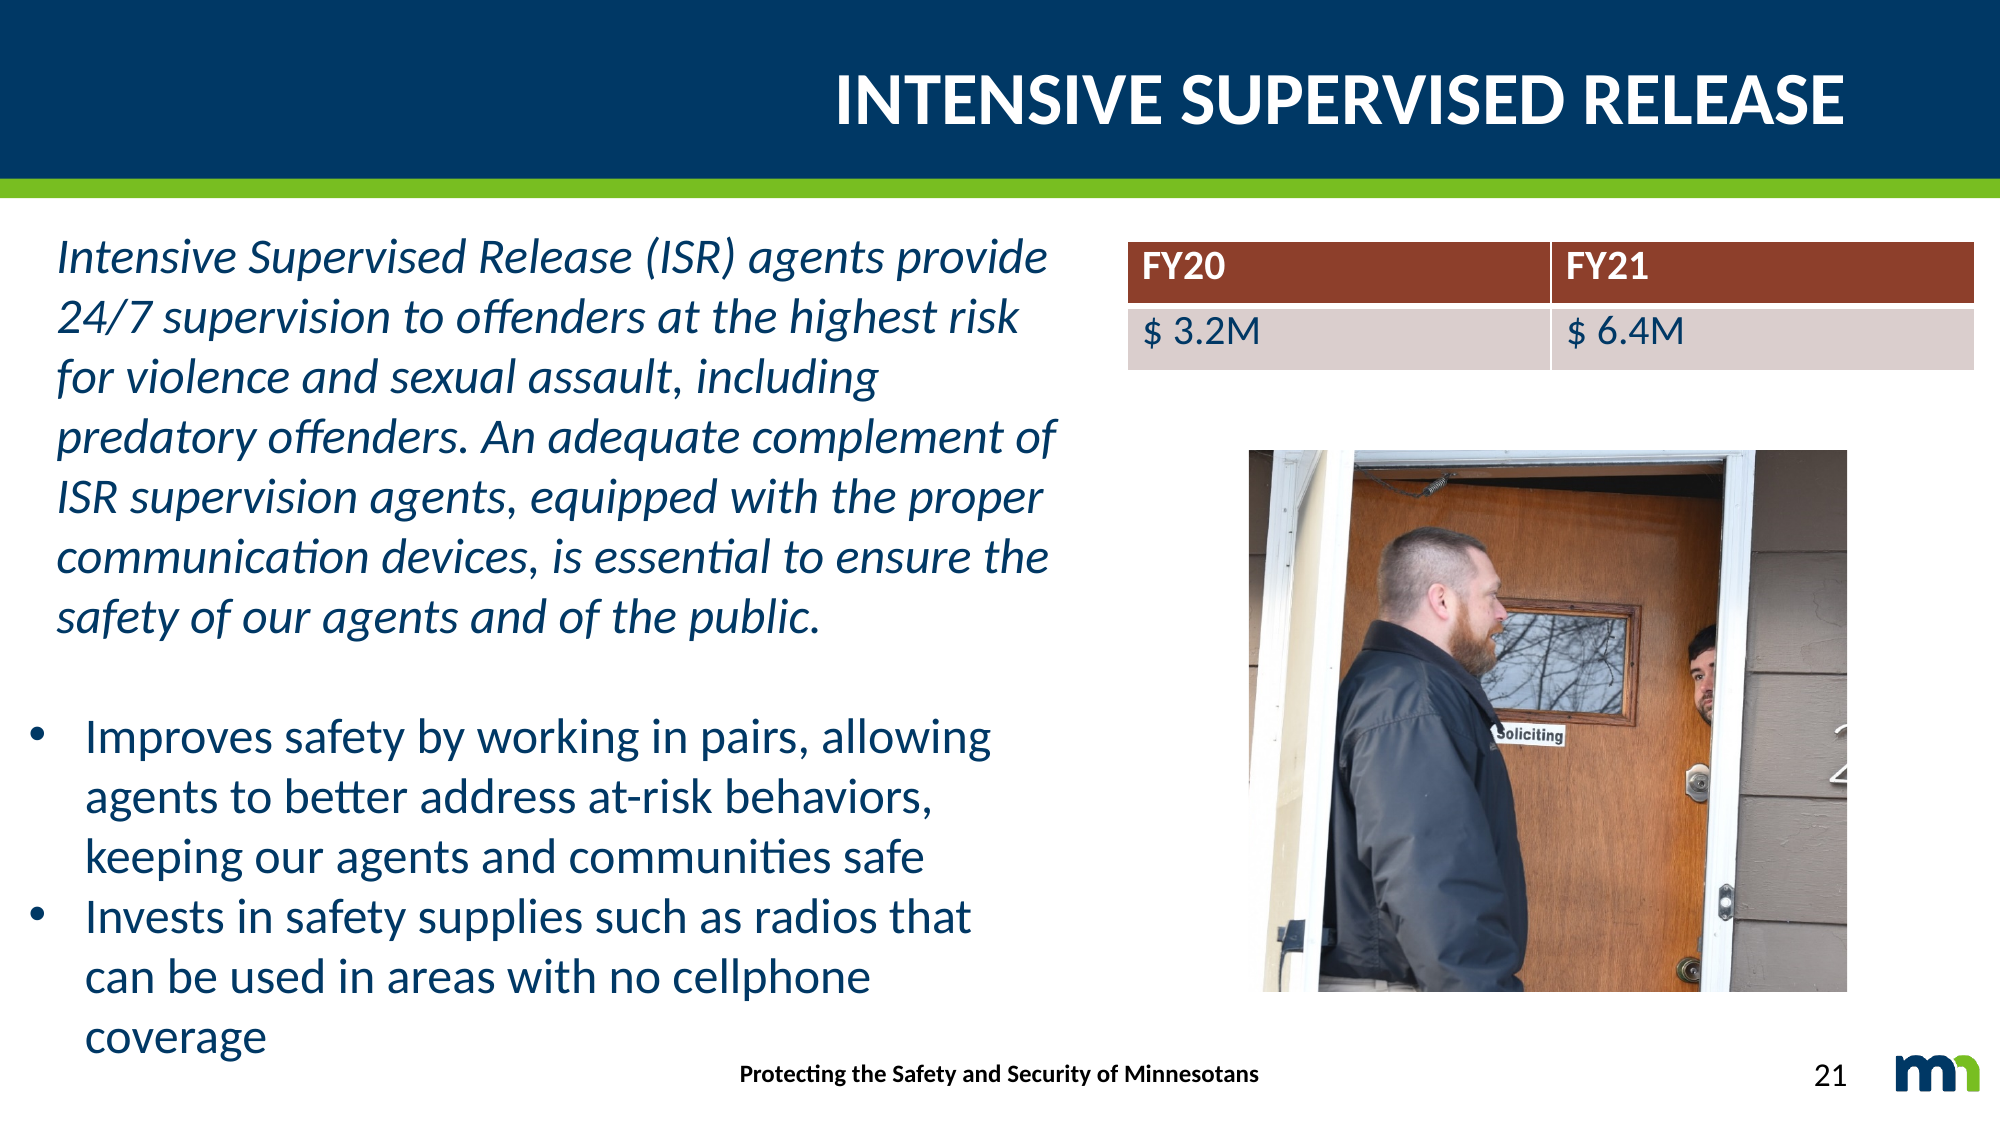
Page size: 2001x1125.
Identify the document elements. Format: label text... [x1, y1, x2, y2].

table_header FY20 [1128, 242, 1550, 303]
text_box Improves safety by working in pairs, allowing agents to better address at-risk behaviors, keeping our agents and communities safe Invests in safety supplies such as radios that can be used in areas with no cellphone coverage [13, 696, 1070, 1125]
picture [1248, 449, 1848, 992]
picture [1895, 1053, 1981, 1092]
table_header FY21 [1552, 242, 1974, 303]
title INTENSIVE SUPERVISED RELEASE [137, 24, 1863, 175]
table_cell $ 3.2M [1128, 309, 1550, 370]
footer Protecting the Safety and Security of Minnesotans [541, 1042, 1459, 1103]
text_box Intensive Supervised Release (ISR) agents provide 24/7 supervision to offenders at the highest risk for violence and sexual assault, including predatory offenders. An adequate complement of ISR supervision agents, equipped with the proper communication devices, is essential to ensure the safety of our agents and of the public. [41, 215, 1098, 651]
table_cell $ 6.4M [1552, 309, 1974, 370]
slide_number 21 [1622, 1042, 1863, 1103]
